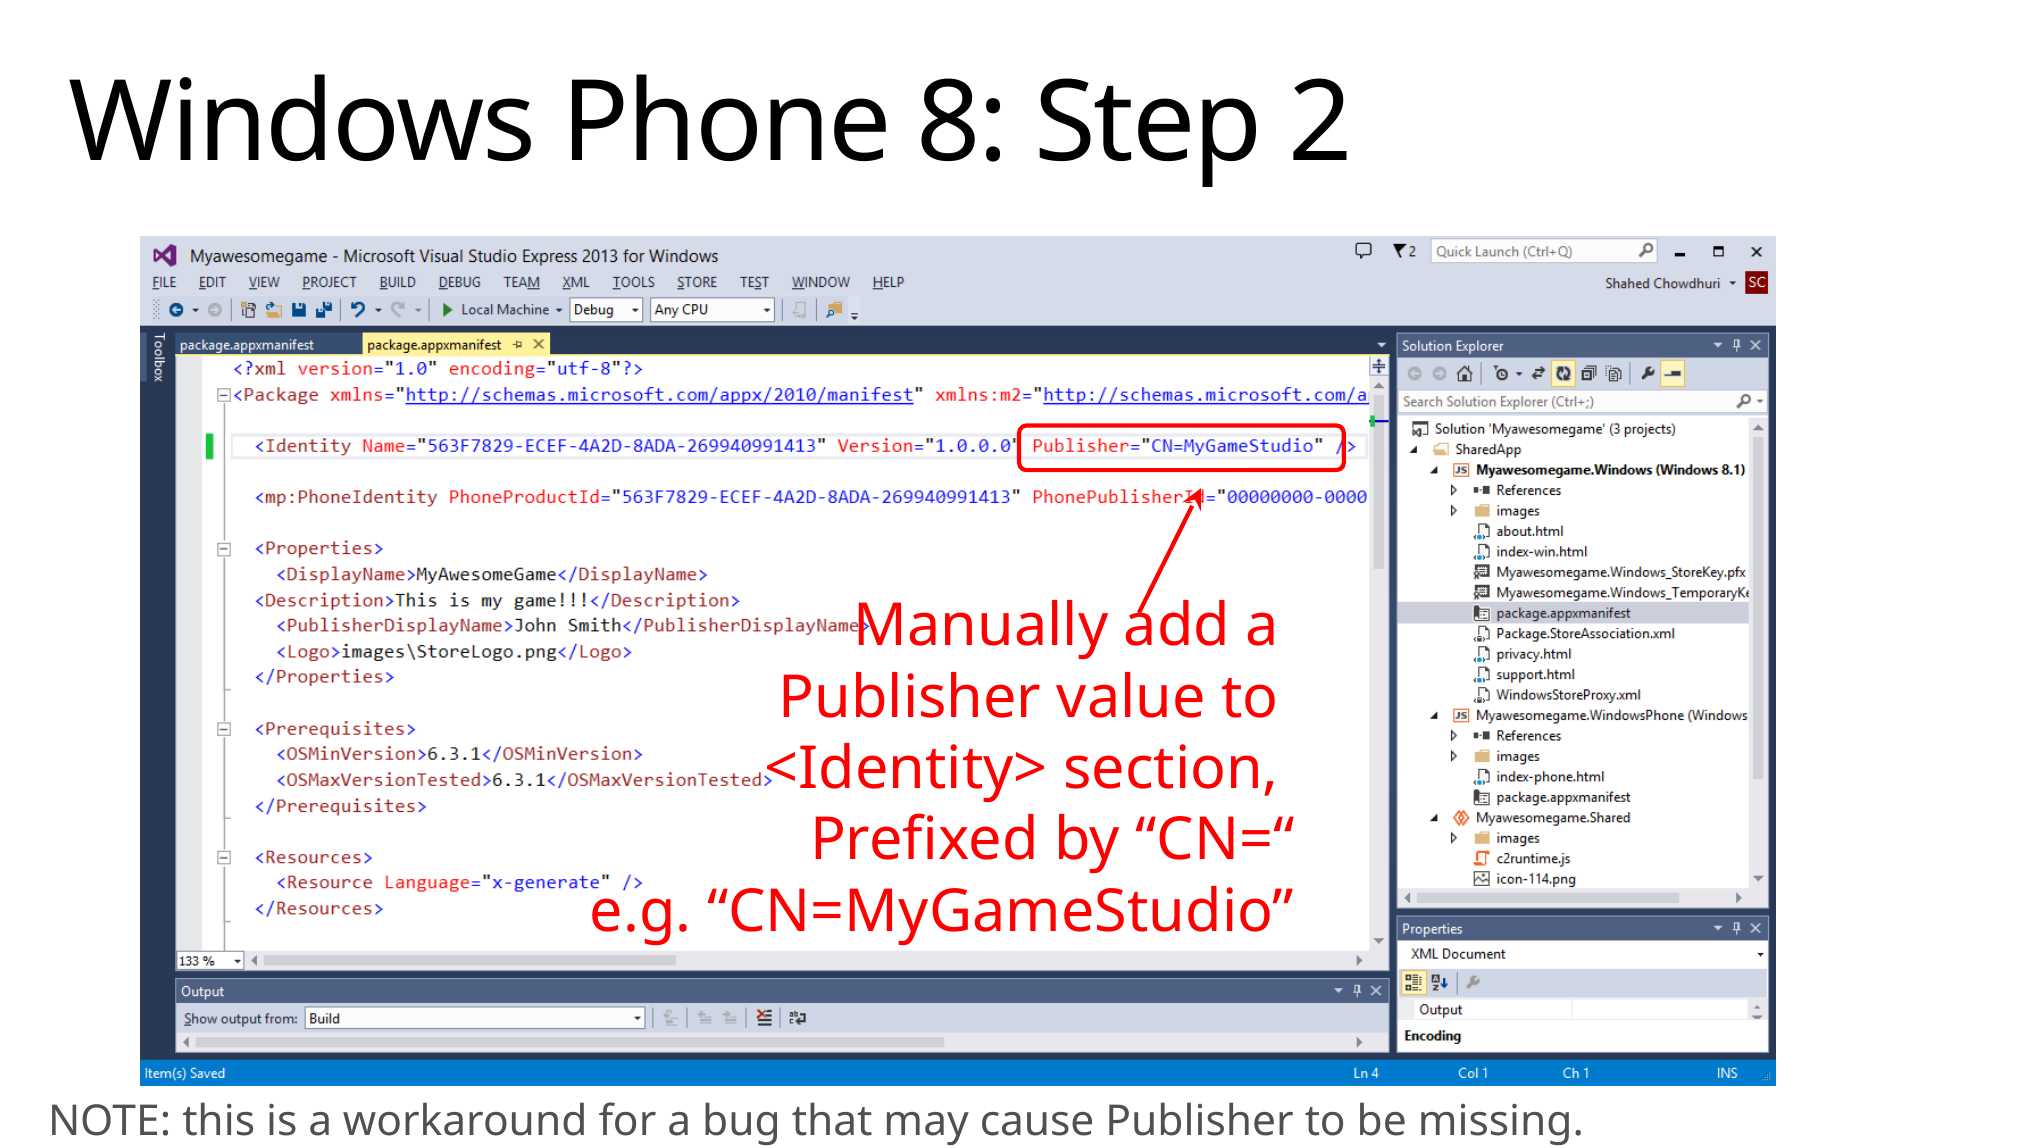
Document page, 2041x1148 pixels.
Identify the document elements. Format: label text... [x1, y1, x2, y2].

text_box NOTE: this is a workaround for a bug that may cause Publisher to be missing. [33, 1085, 1599, 1148]
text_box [1138, 487, 1202, 614]
title Windows Phone 8: Step 2 [45, 48, 1996, 199]
picture [140, 236, 1776, 1087]
